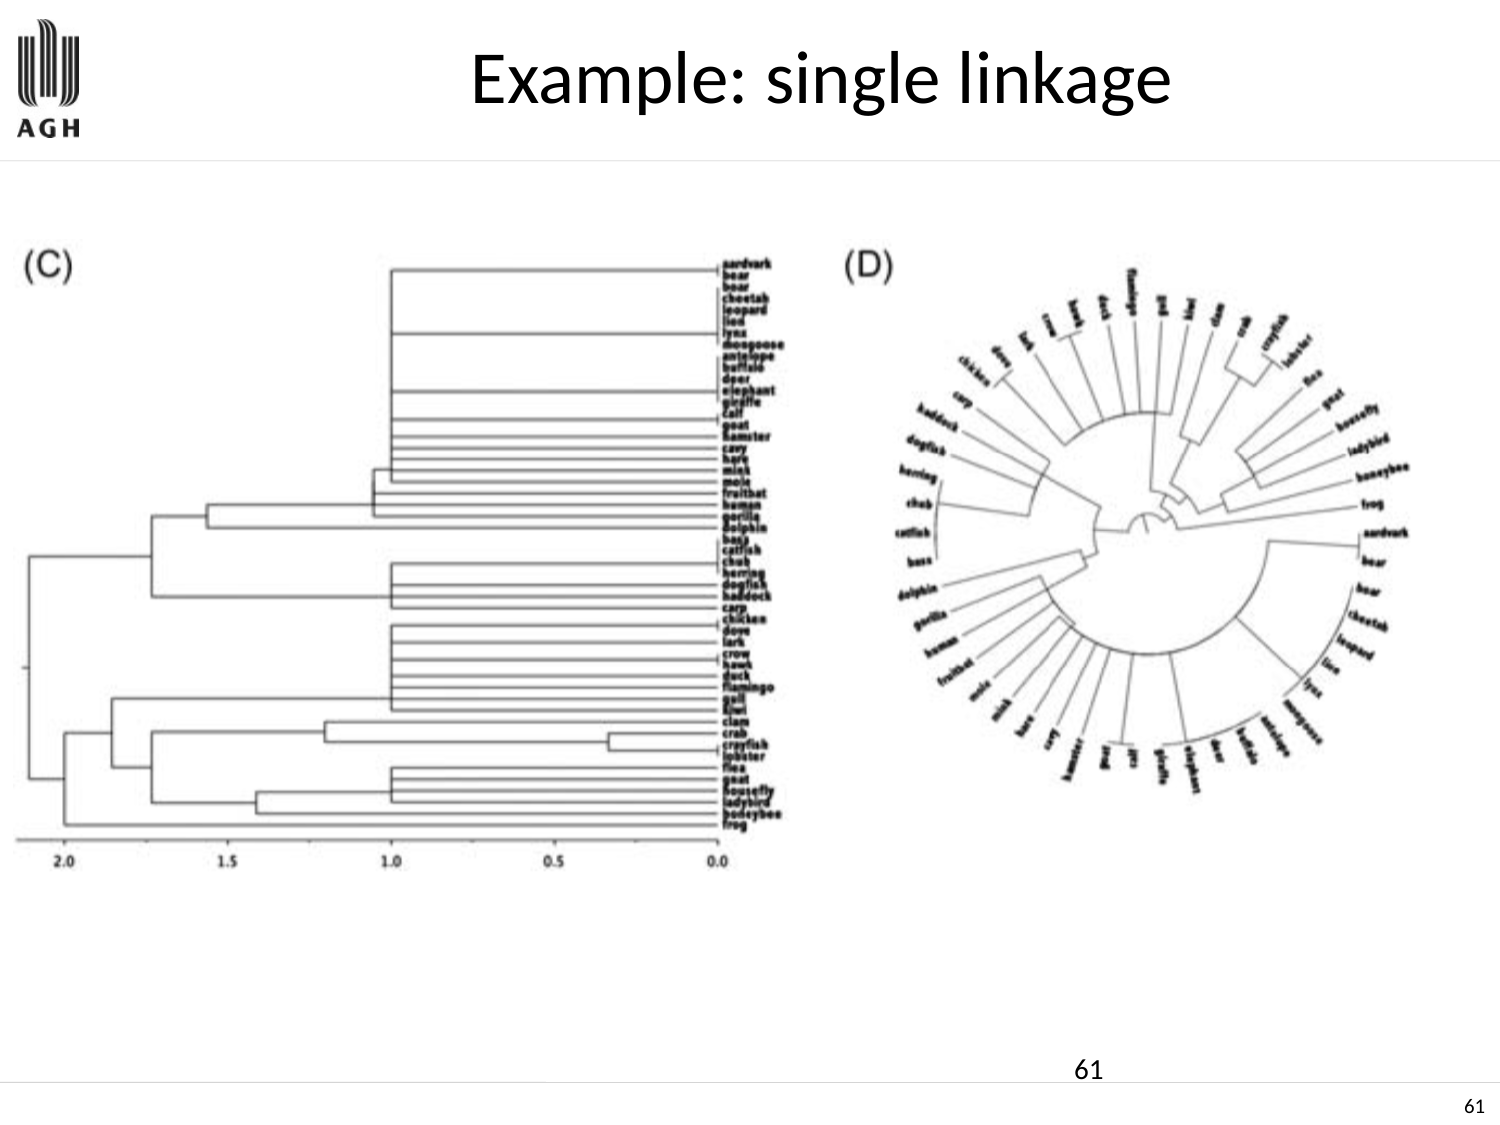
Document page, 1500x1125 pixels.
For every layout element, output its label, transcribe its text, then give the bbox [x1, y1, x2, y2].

slide_number 61 [1059, 1042, 1397, 1103]
picture [0, 239, 1500, 882]
picture [17, 19, 79, 138]
title Example: single linkage [316, 0, 1328, 169]
